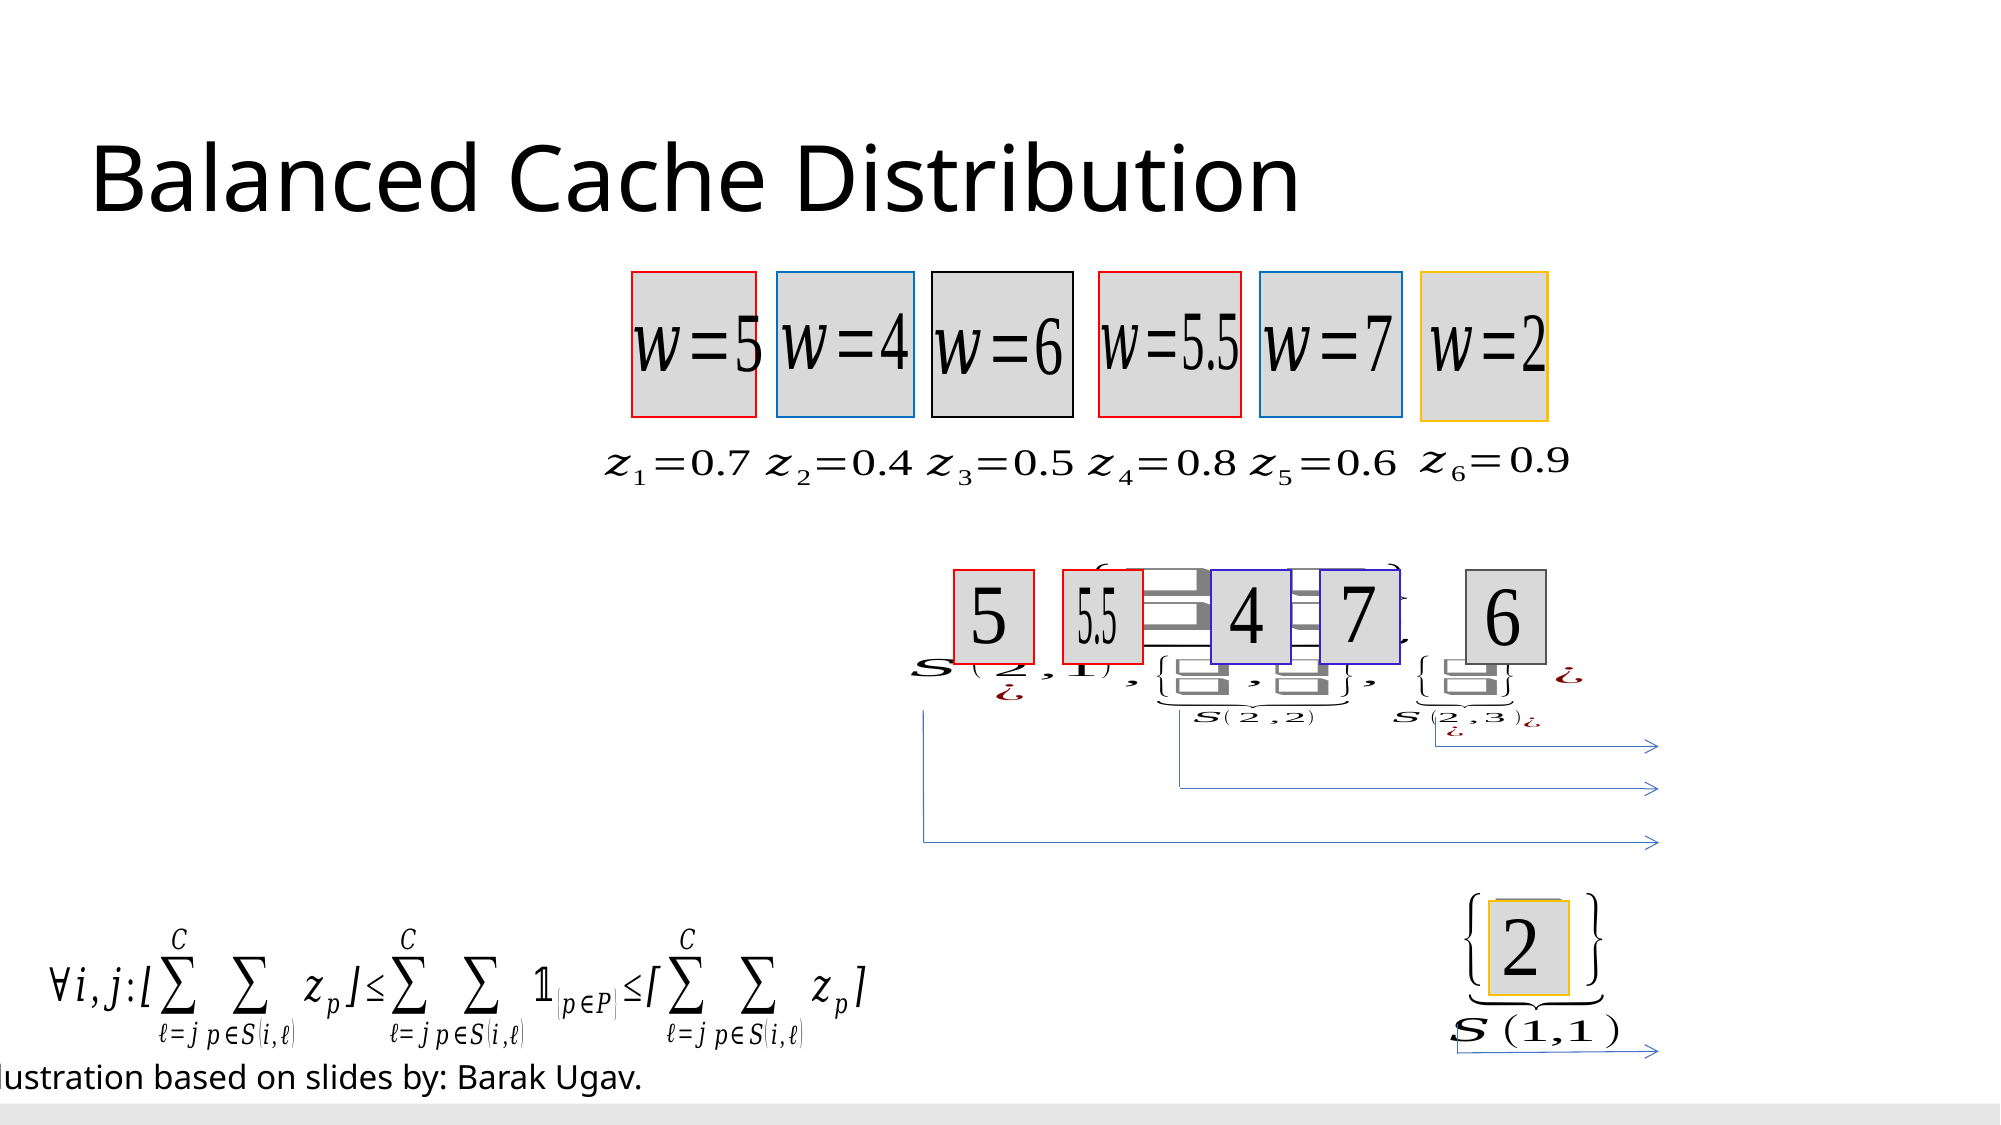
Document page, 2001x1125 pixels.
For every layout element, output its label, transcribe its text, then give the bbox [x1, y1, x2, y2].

text_box [1488, 900, 1570, 996]
text_box [931, 271, 1074, 418]
list [68, 267, 1932, 1002]
text_box [1062, 569, 1144, 665]
text_box [1319, 569, 1401, 665]
text_box [631, 271, 757, 418]
text_box [953, 569, 1035, 665]
text_box Illustration based on slides by: Barak Ugav. [0, 1048, 659, 1104]
text_box [1210, 569, 1292, 665]
text_box [1420, 271, 1549, 422]
title Balanced Cache Distribution [68, 69, 1932, 251]
text_box [1465, 569, 1547, 665]
text_box [776, 271, 915, 418]
text_box [1259, 271, 1403, 418]
text_box [1098, 271, 1242, 418]
